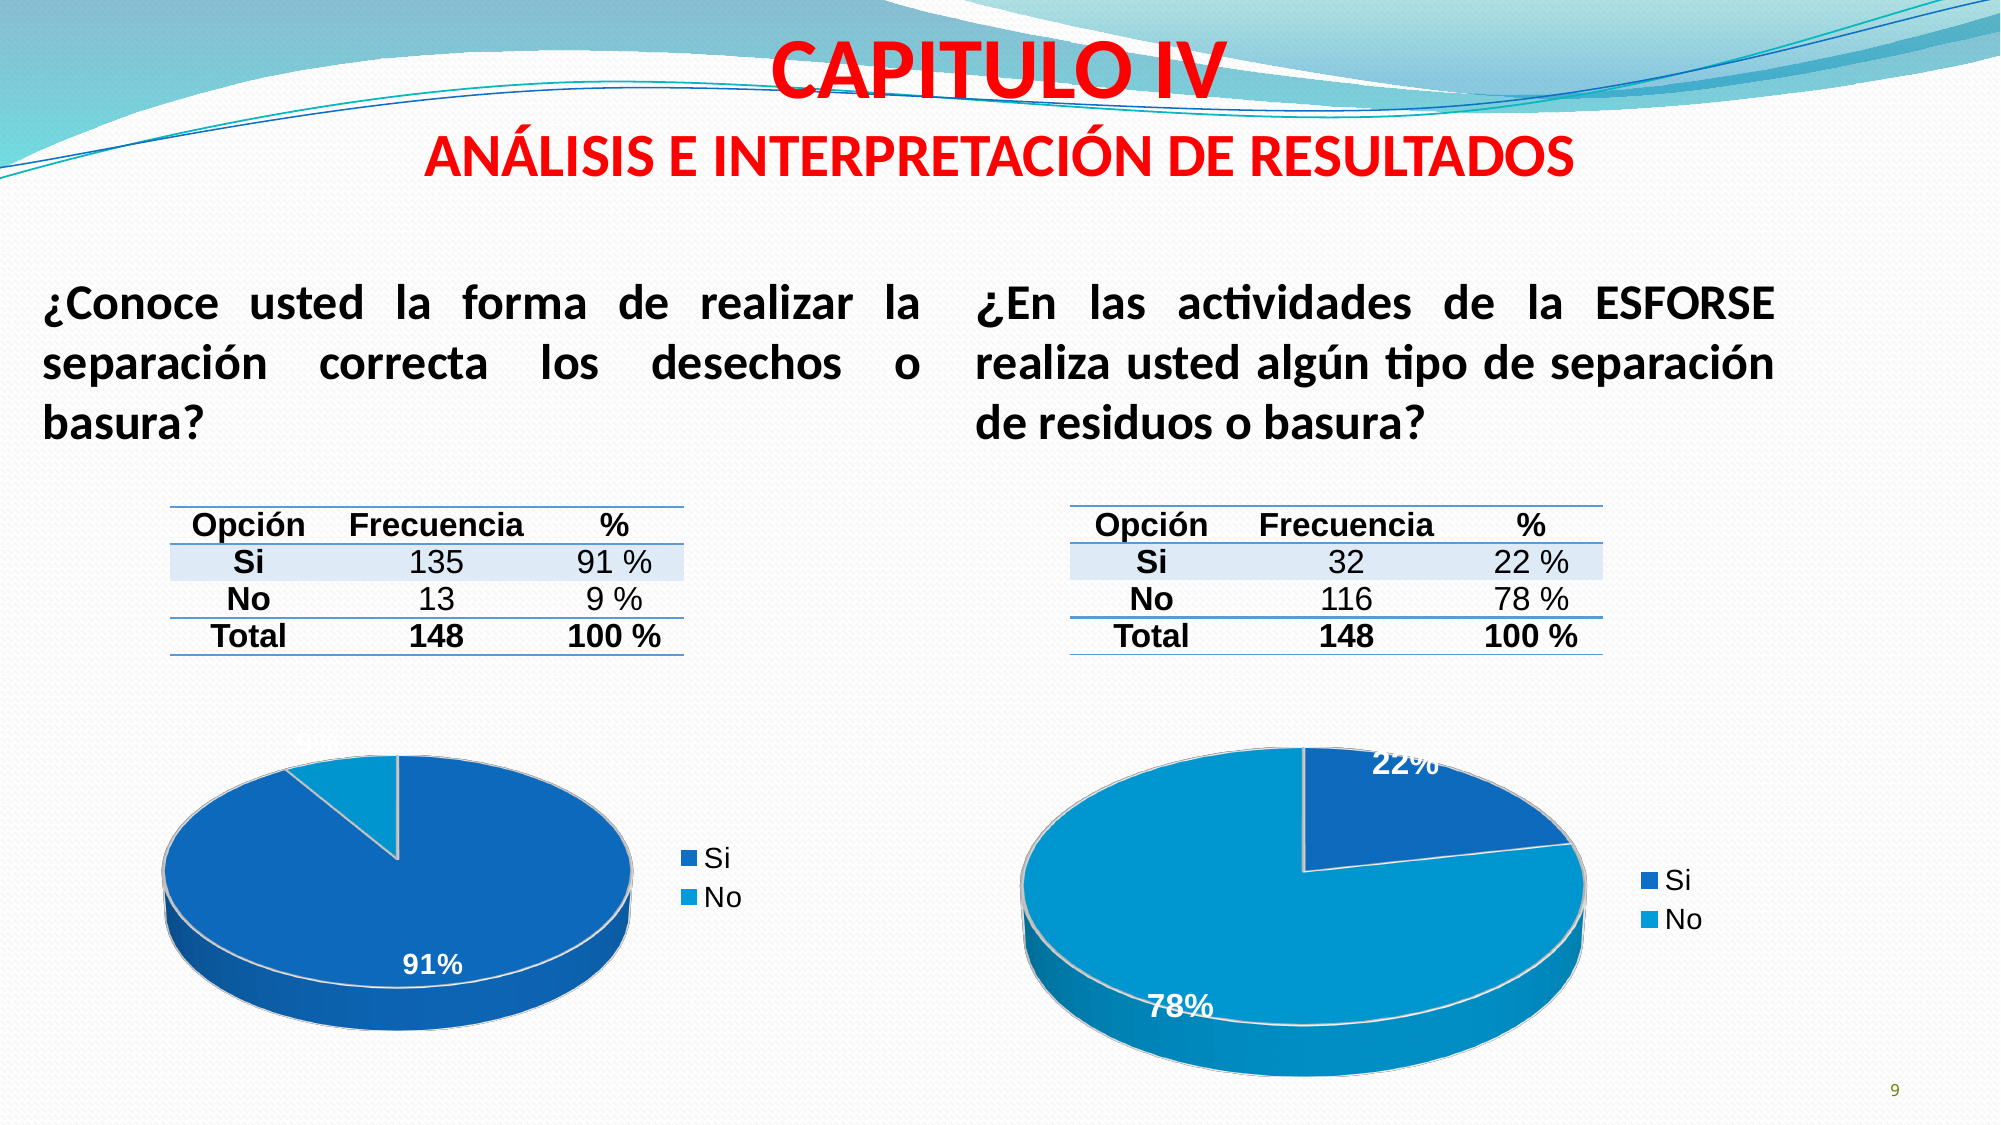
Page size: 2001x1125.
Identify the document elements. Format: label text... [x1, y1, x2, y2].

table_cell 13 [328, 581, 545, 617]
table_cell Total [170, 619, 328, 651]
table_cell No [170, 581, 328, 617]
table_cell Si [1070, 544, 1234, 580]
table_cell 78 % [1459, 580, 1603, 616]
title ¿Conoce usted la forma de realizar la separación correcta los desechos o basura? [42, 255, 923, 450]
slide_number 9 [1733, 1042, 1900, 1103]
table_cell 9 % [545, 581, 684, 617]
table_header Frecuencia [328, 508, 545, 543]
table_cell 116 [1234, 580, 1459, 616]
table_cell 100 % [545, 619, 684, 651]
table_cell Si [170, 545, 328, 581]
text_box ¿En las actividades de la ESFORSE realiza usted algún tipo de separación de residuos o basura? [975, 321, 1777, 450]
text_box CAPITULO IV ANÁLISIS E INTERPRETACIÓN DE RESULTADOS [99, 1, 1900, 189]
table_cell 32 [1234, 544, 1459, 580]
table_header Opción [170, 508, 328, 543]
table_header Frecuencia [1234, 507, 1459, 542]
table_cell 148 [328, 619, 545, 651]
table_header Opción [1070, 507, 1234, 542]
table_cell Total [1070, 619, 1234, 654]
table_header % [545, 508, 684, 543]
table_header % [1459, 507, 1603, 542]
table_cell 91 % [545, 545, 684, 581]
table_cell 22 % [1459, 544, 1603, 580]
table_cell 148 [1234, 619, 1459, 654]
chart [975, 674, 1727, 1125]
table_cell 135 [328, 545, 545, 581]
table_cell No [1070, 580, 1234, 616]
chart [124, 652, 766, 1103]
table_cell 100 % [1459, 619, 1603, 654]
